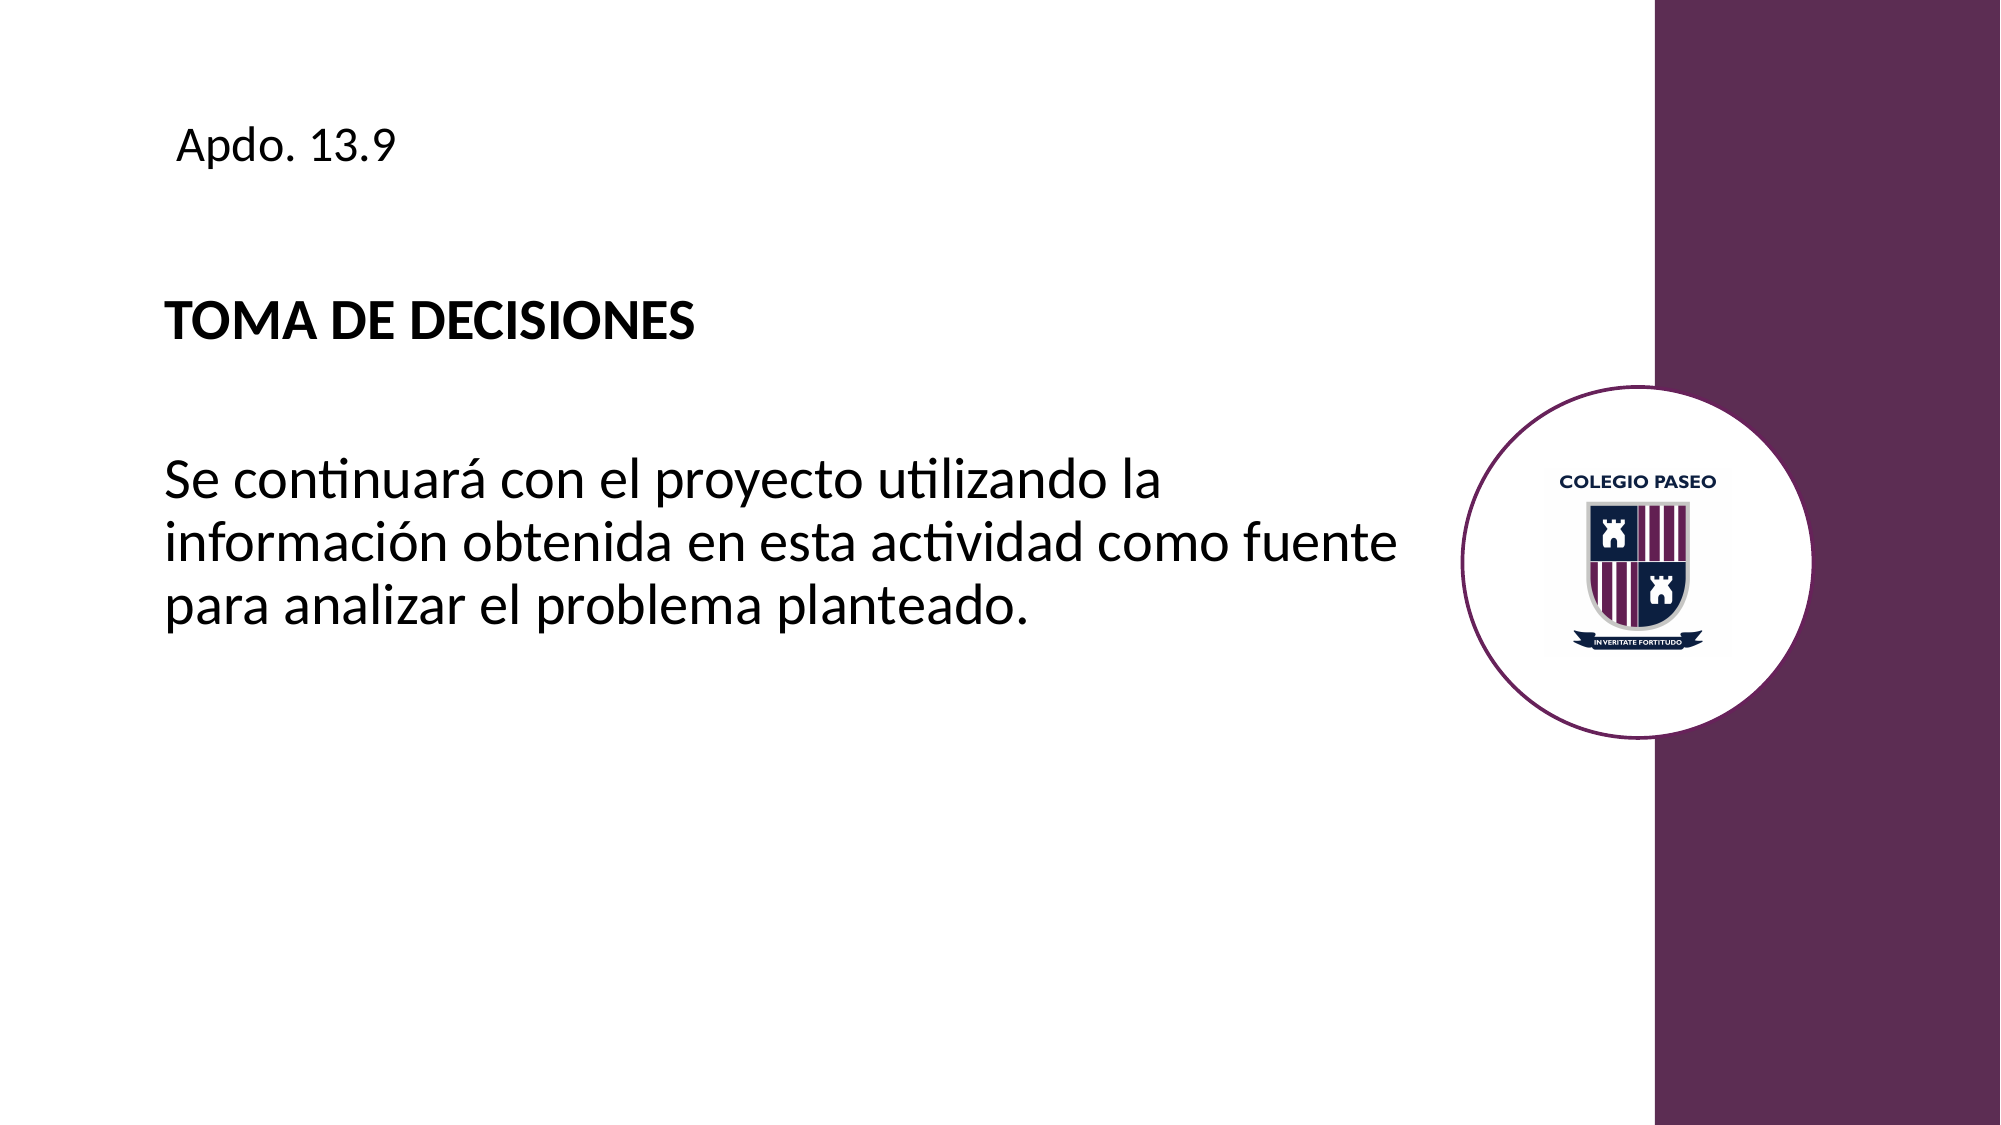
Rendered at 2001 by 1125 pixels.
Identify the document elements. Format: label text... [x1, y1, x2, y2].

text_box [1654, 0, 2000, 1125]
text_box Apdo. 13.9 [161, 103, 498, 179]
text_box [1461, 385, 1815, 739]
list TOMA DE DECISIONES Se continuará con el proyecto utilizando la información obtenida en esta actividad como fuente para analizar el problema planteado. [149, 282, 1448, 843]
picture [1544, 468, 1732, 657]
